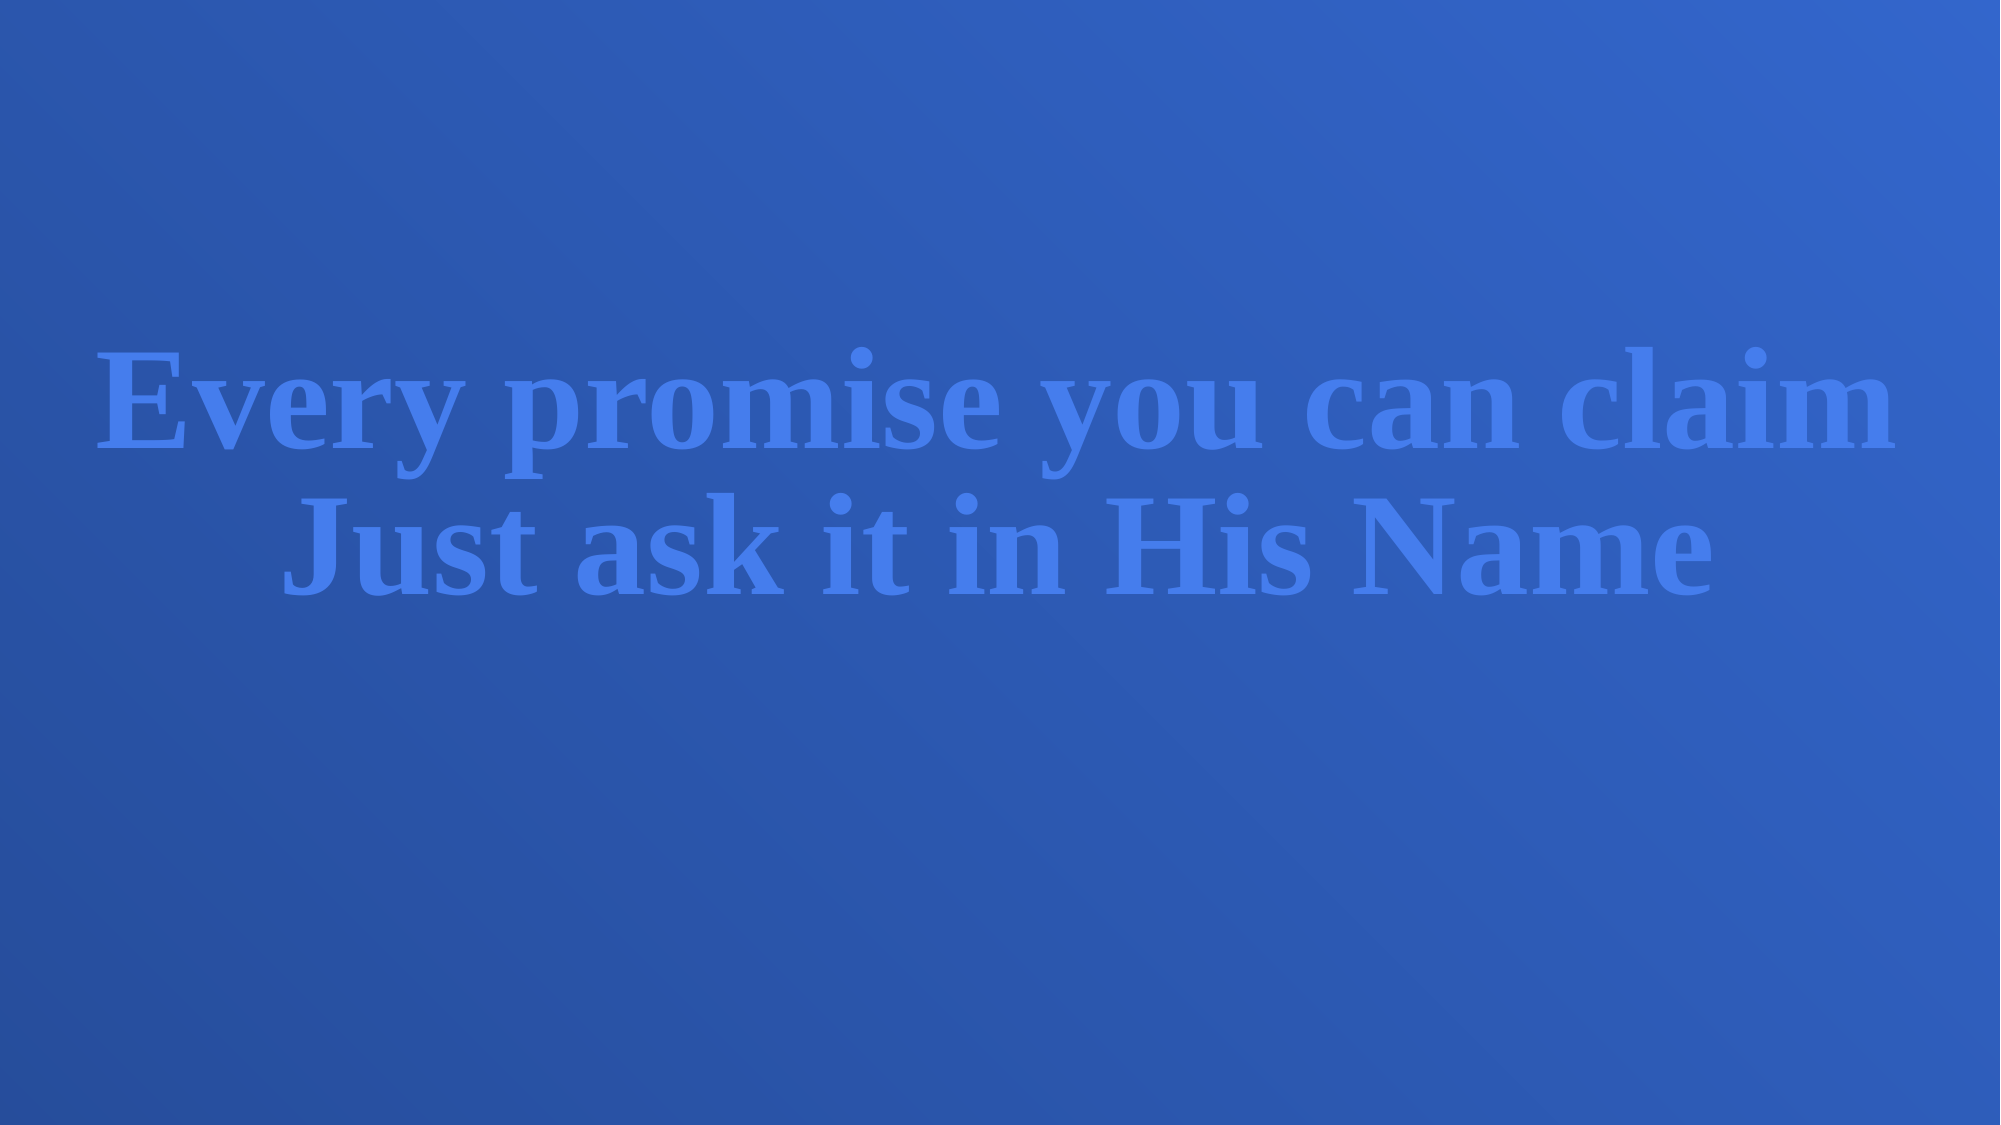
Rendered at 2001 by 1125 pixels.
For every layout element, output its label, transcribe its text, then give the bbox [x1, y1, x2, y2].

text_box Every promise you can claim Just ask it in His Name [0, 324, 1998, 632]
